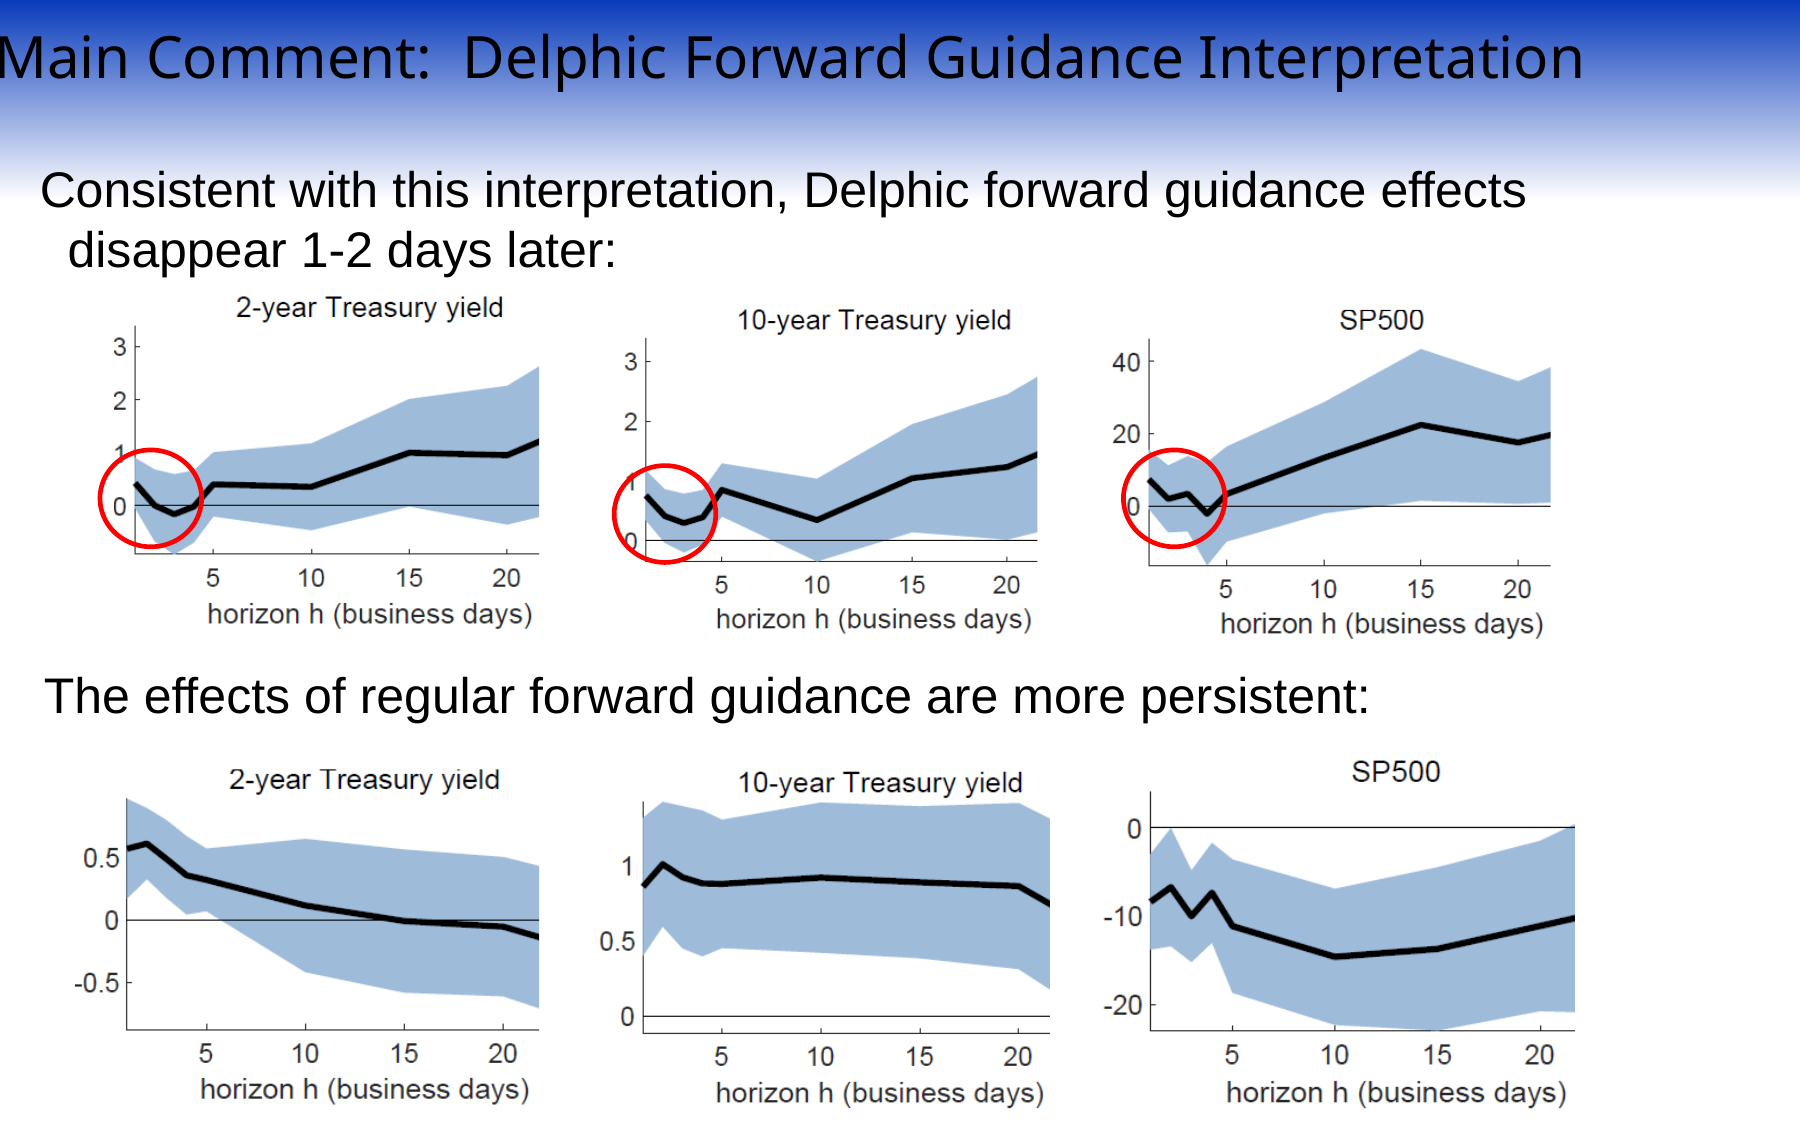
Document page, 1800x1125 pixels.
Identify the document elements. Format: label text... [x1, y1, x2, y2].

text_box Main Comment: Delphic Forward Guidance Interpretation [0, 12, 1600, 98]
text_box Consistent with this interpretation, Delphic forward guidance effects disappear 1-2 days later: [24, 149, 1771, 285]
picture [74, 758, 540, 1114]
text_box The effects of regular forward guidance are more persistent: [29, 656, 1775, 731]
picture [1099, 756, 1576, 1113]
picture [588, 757, 1051, 1114]
text_box [99, 472, 108, 525]
picture [619, 300, 1038, 641]
picture [1112, 299, 1551, 651]
picture [113, 288, 540, 643]
